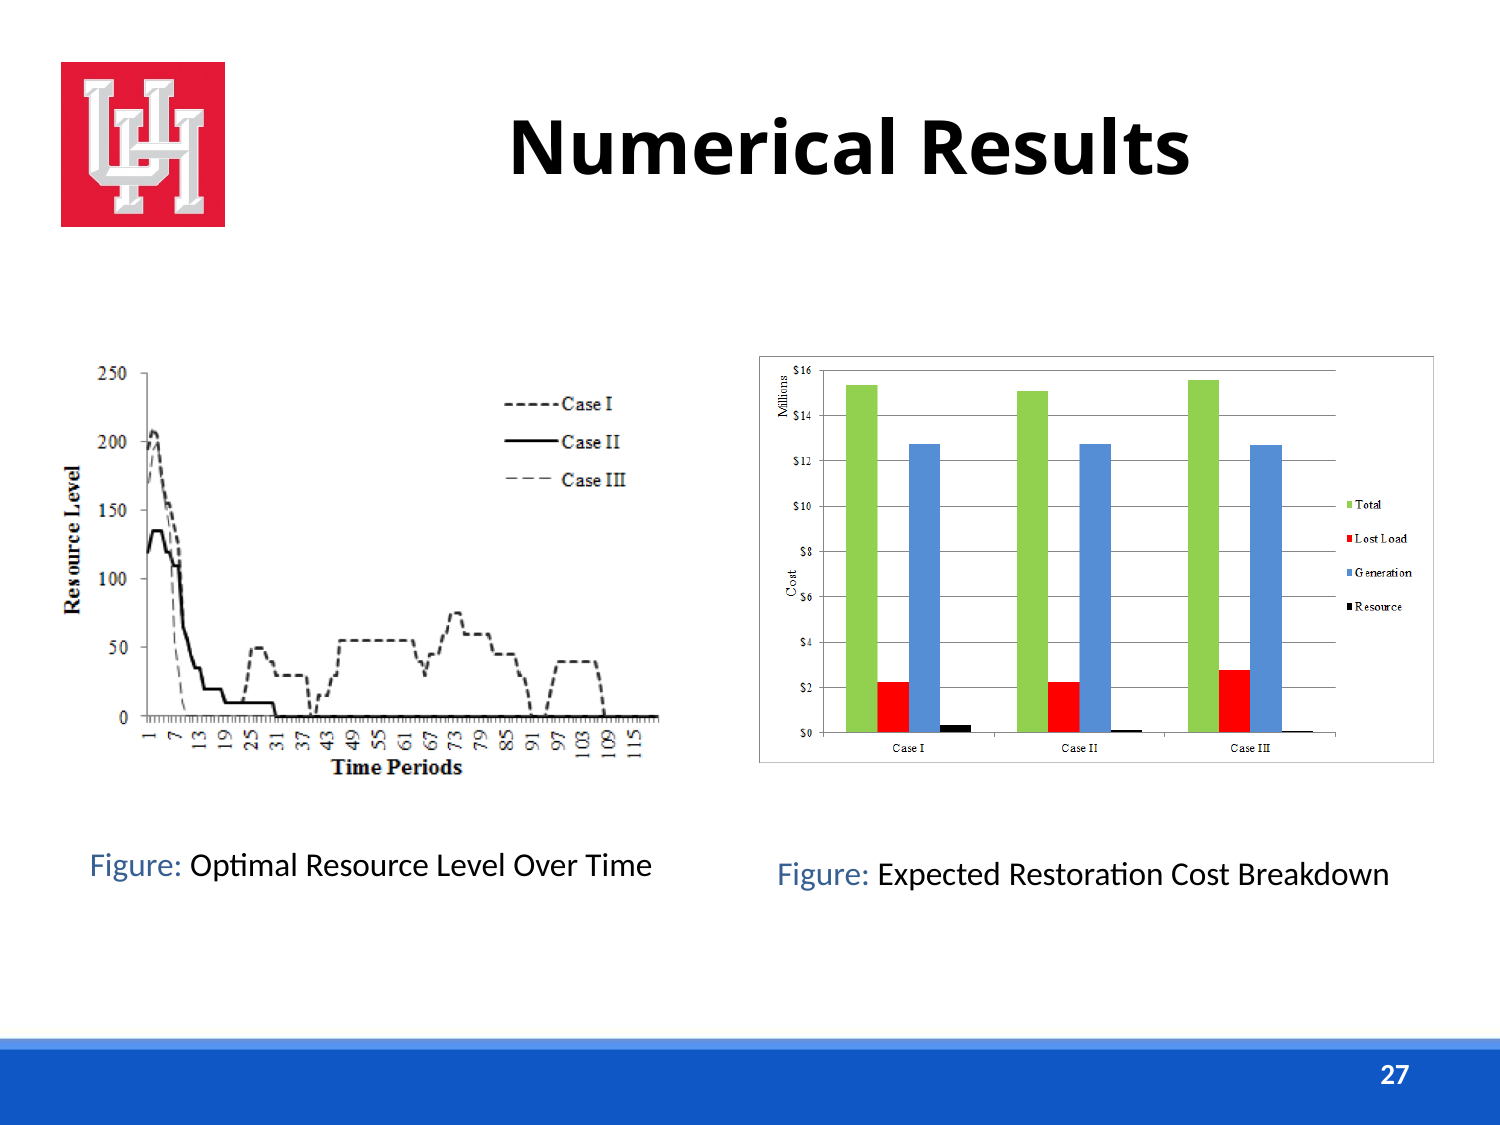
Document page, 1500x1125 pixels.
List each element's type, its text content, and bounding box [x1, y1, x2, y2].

picture [0, 0, 1500, 1125]
text_box Figure: Expected Restoration Cost Breakdown [762, 844, 1463, 900]
text_box Figure: Optimal Resource Level Over Time [74, 836, 688, 891]
slide_number 27 [1074, 1042, 1425, 1103]
title Numerical Results [225, 56, 1475, 232]
